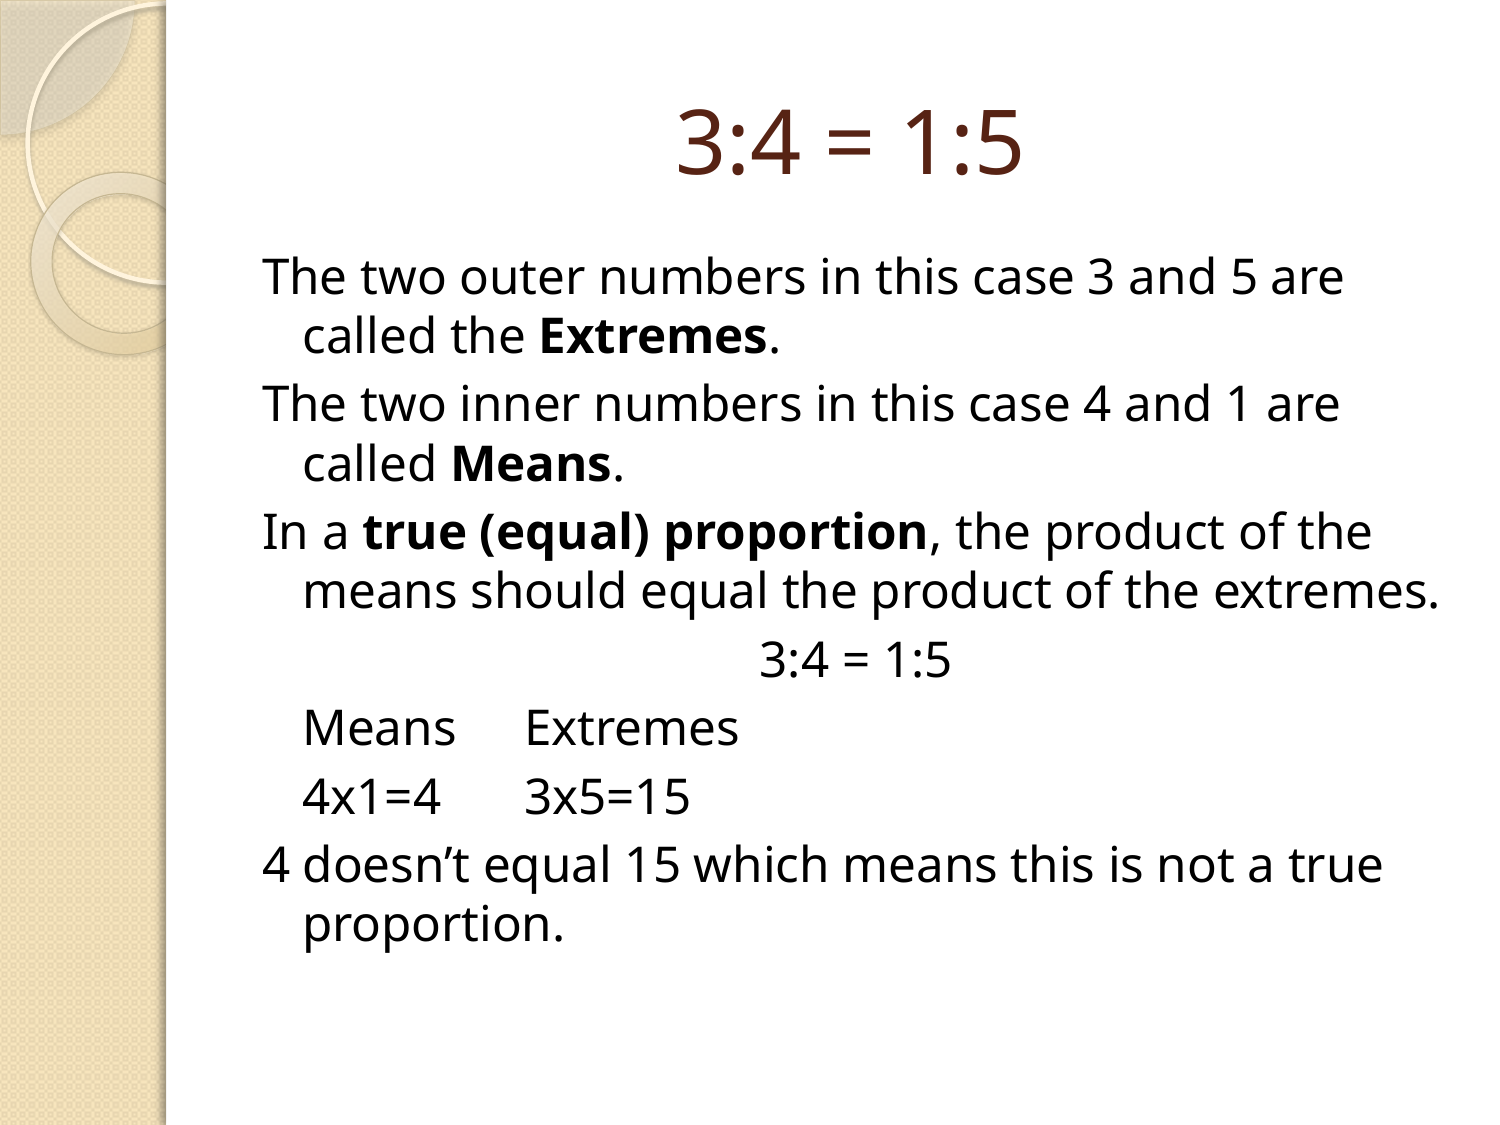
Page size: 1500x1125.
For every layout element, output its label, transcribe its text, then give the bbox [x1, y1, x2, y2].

list The two outer numbers in this case 3 and 5 are called the Extremes. The two inner numbers in this case 4 and 1 are called Means. In a true (equal) proportion, the product of the means should equal the product of the extremes. 3:4 = 1:5 Means Extremes 4x1=4 3x5=15 4 doesn’t equal 15 which means this is not a true proportion. [235, 237, 1466, 1025]
title 3:4 = 1:5 [235, 45, 1466, 233]
